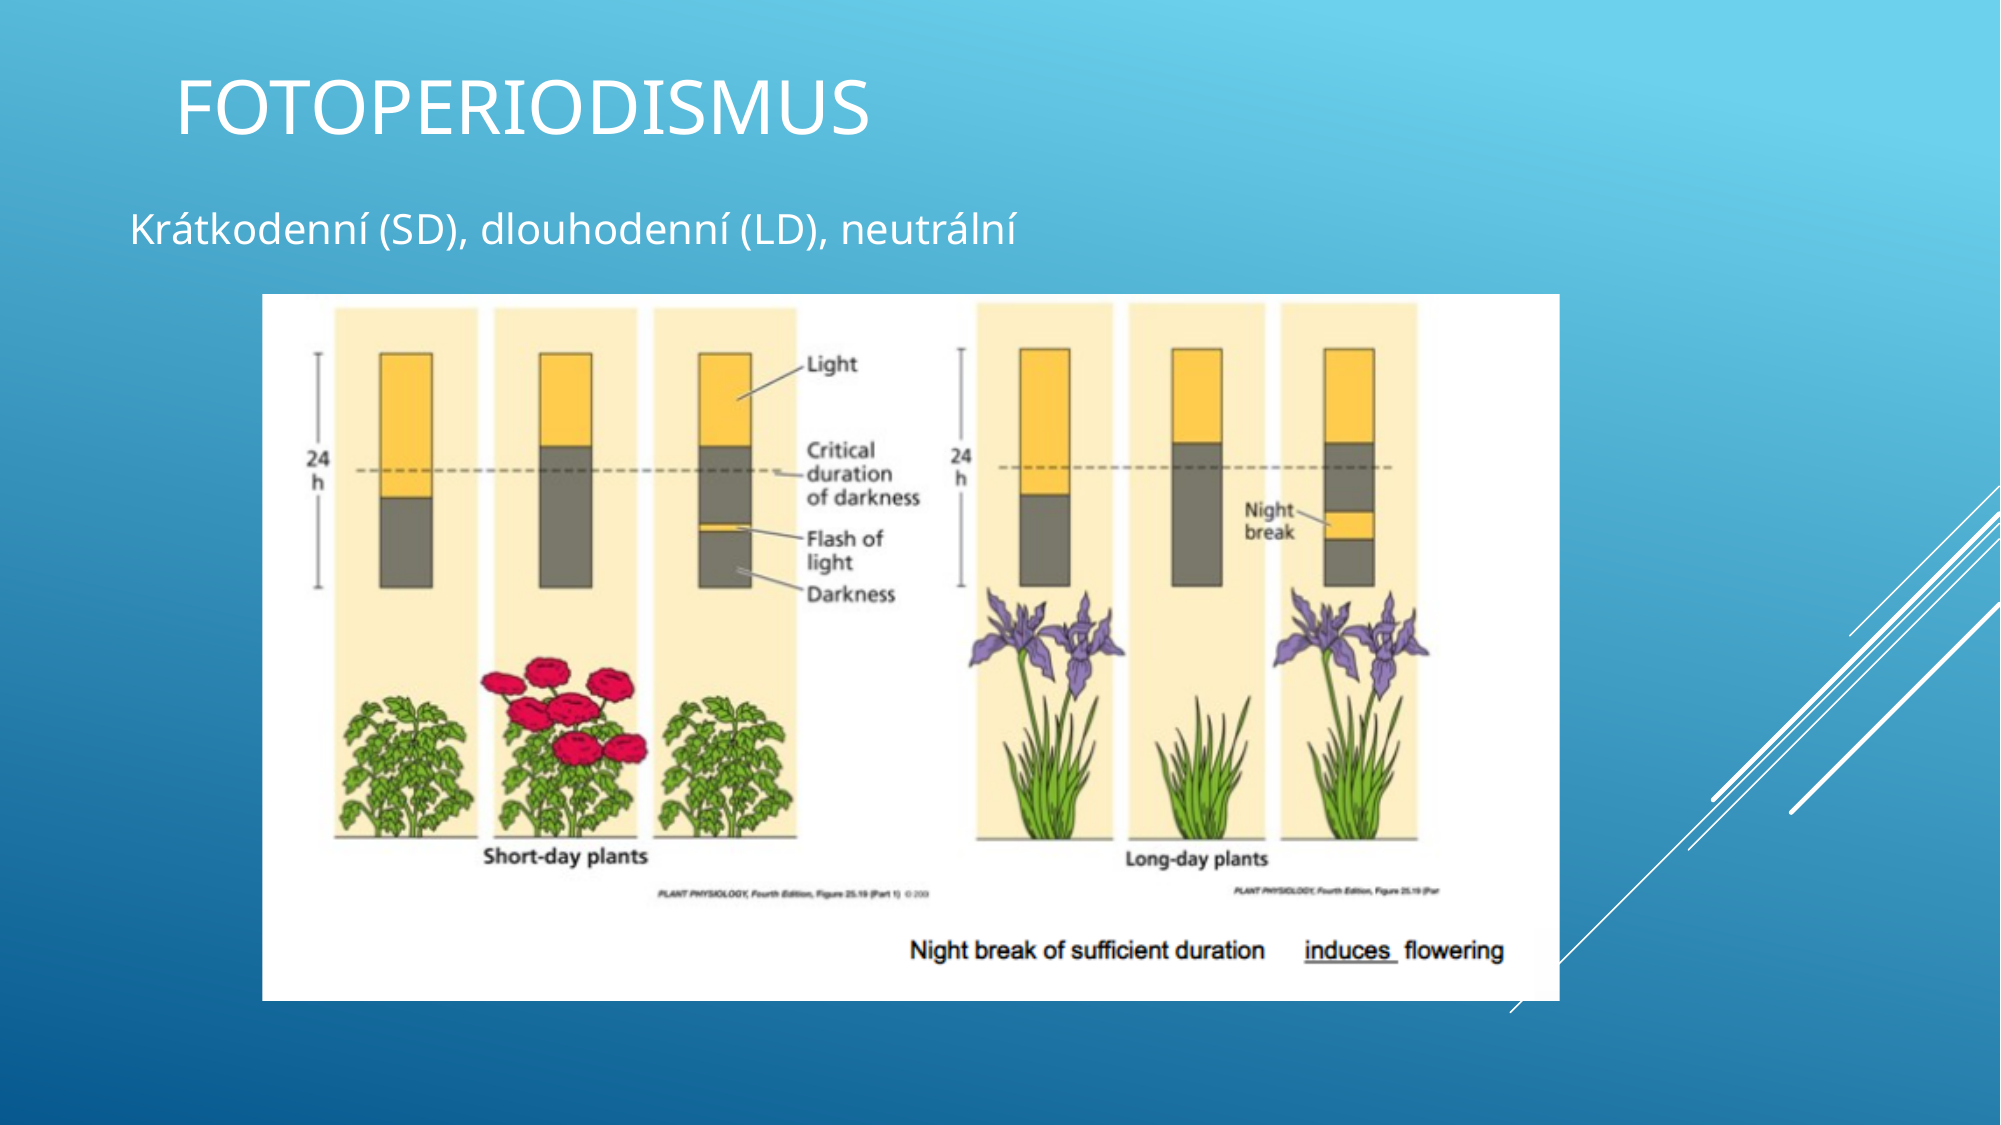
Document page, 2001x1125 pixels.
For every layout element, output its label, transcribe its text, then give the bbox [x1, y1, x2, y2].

title Fotoperiodismus [159, 0, 1560, 195]
picture [261, 294, 1560, 1001]
text_box Krátkodenní (SD), dlouhodenní (LD), neutrální [114, 195, 1886, 261]
